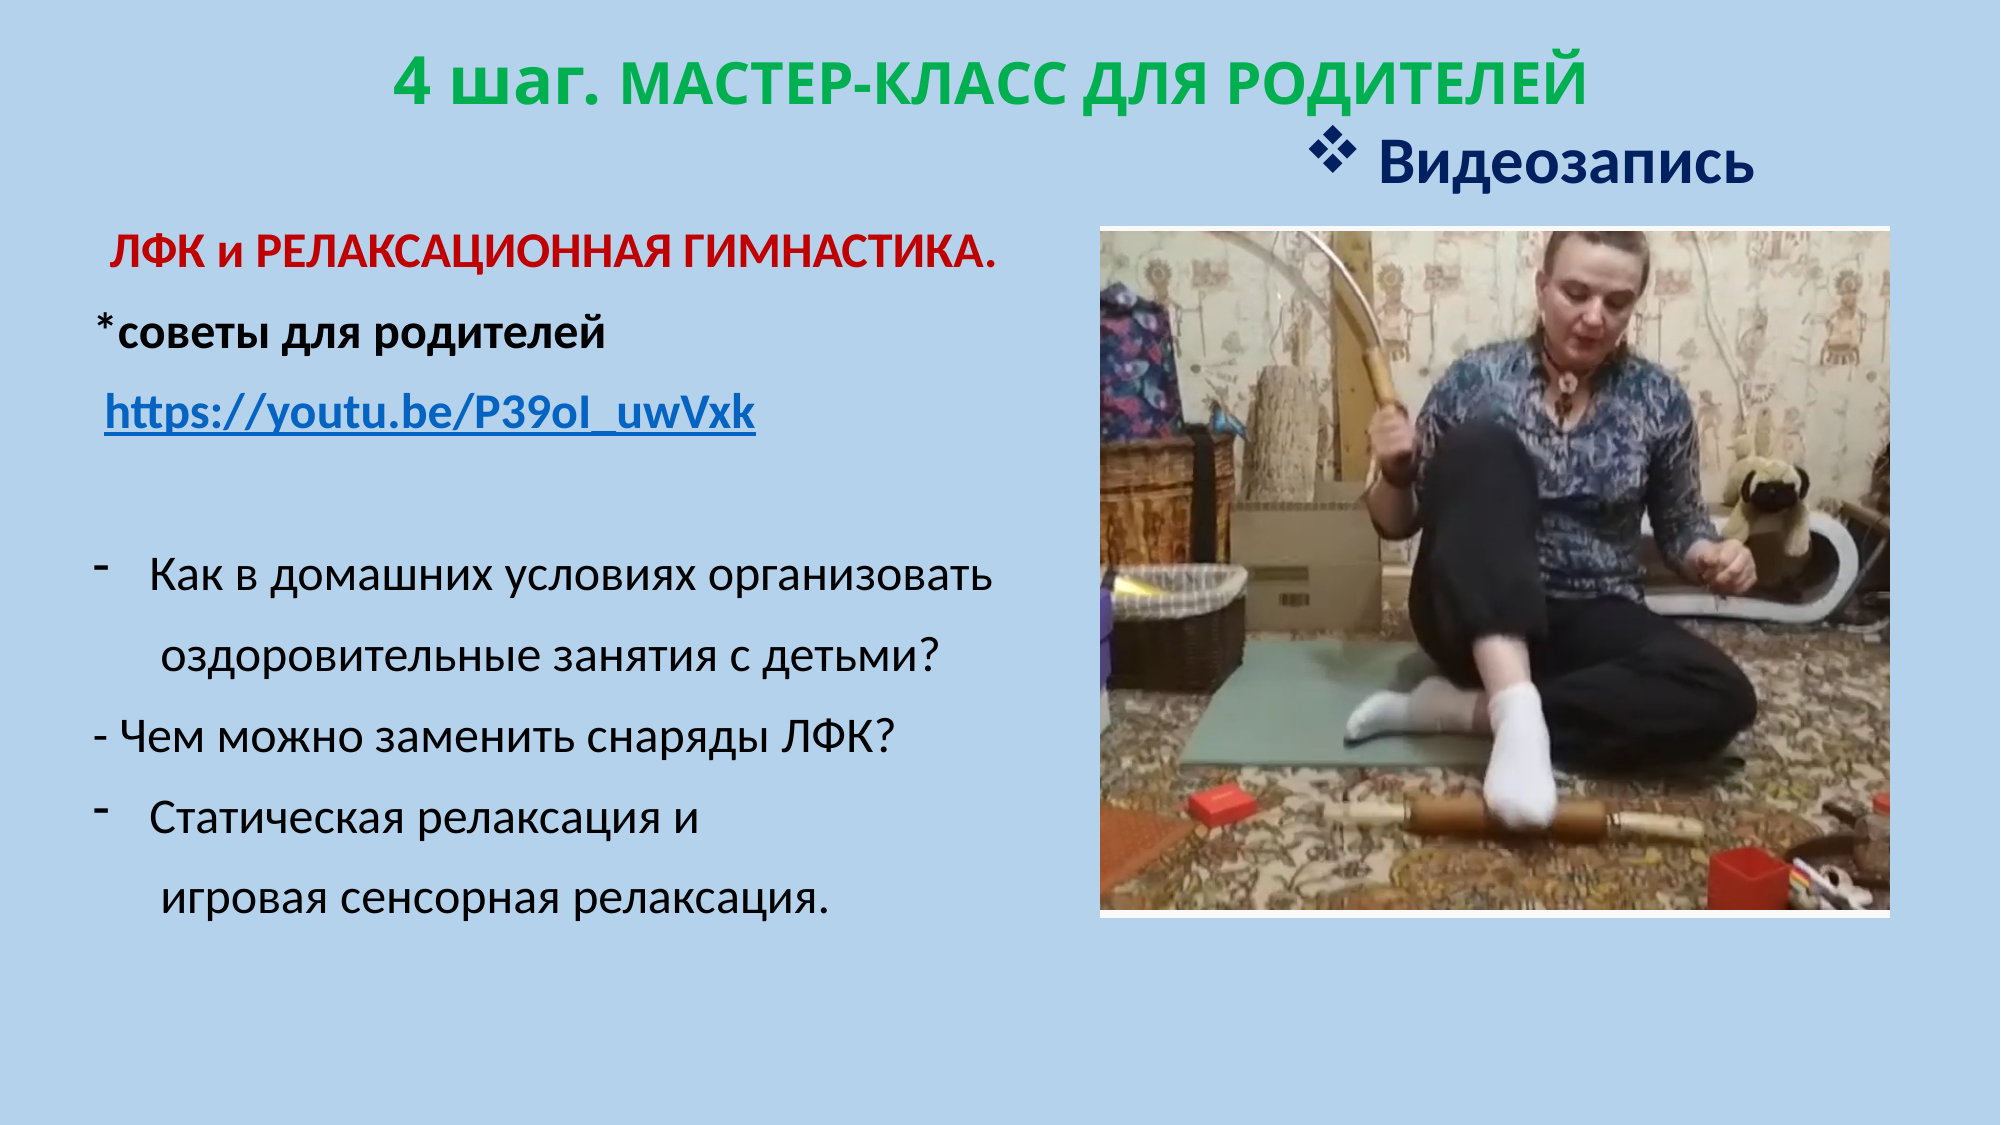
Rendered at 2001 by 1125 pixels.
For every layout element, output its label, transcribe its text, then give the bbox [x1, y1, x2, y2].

text_box Видеозапись [1288, 109, 1785, 205]
text_box 4 шаг. МАСТЕР-КЛАСС ДЛЯ РОДИТЕЛЕЙ [53, 30, 1930, 126]
text_box ЛФК и РЕЛАКСАЦИОННАЯ ГИМНАСТИКА. *советы для родителей https://youtu.be/P39oI_uwVxk Как в домашних условиях организовать оздоровительные занятия с детьми? - Чем можно заменить снаряды ЛФК? Статическая релаксация и игровая сенсорная релаксация. [78, 205, 1954, 932]
picture [1099, 226, 1890, 918]
